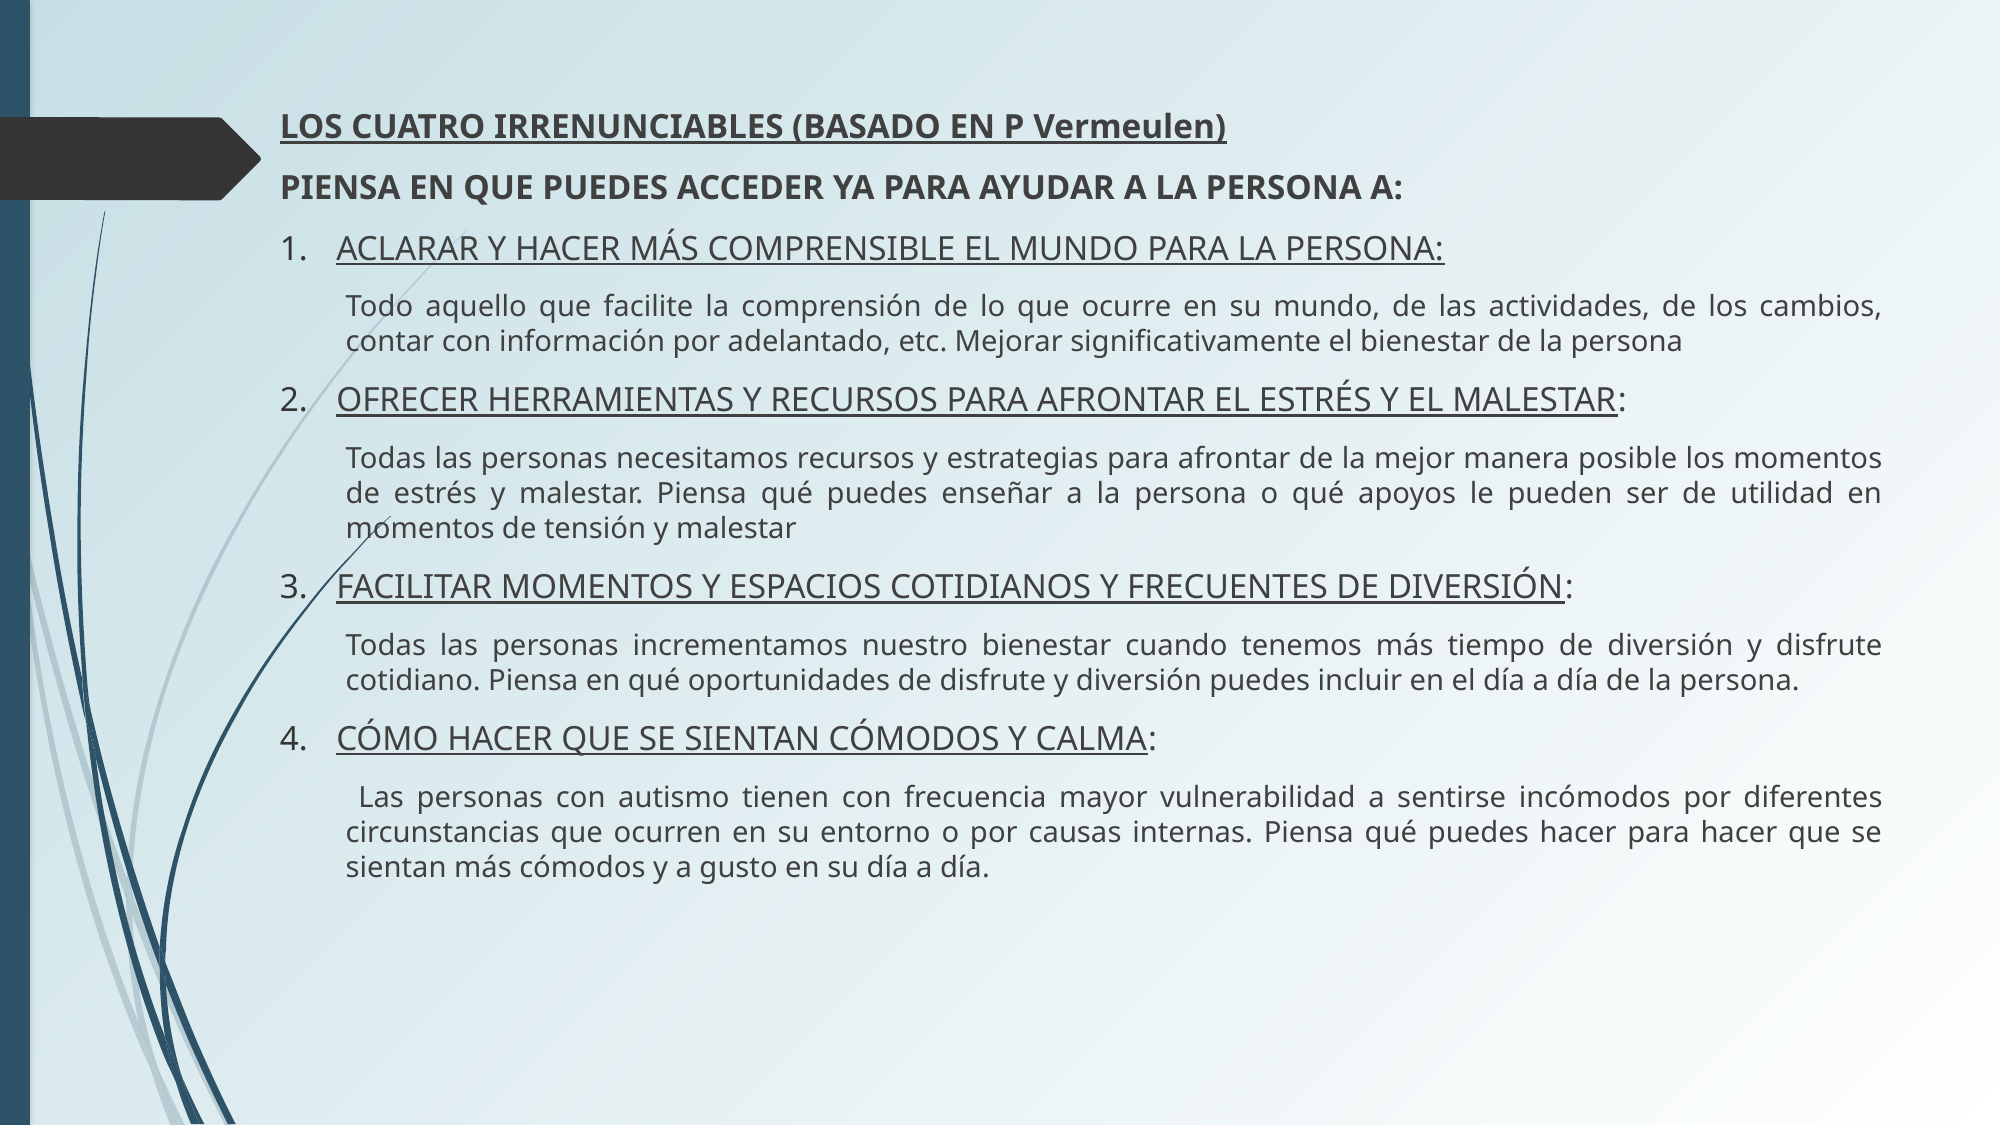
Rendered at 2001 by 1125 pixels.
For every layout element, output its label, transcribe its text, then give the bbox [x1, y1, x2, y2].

list LOS CUATRO IRRENUNCIABLES (BASADO EN P Vermeulen) PIENSA EN QUE PUEDES ACCEDER YA PARA AYUDAR A LA PERSONA A: ACLARAR Y HACER MÁS COMPRENSIBLE EL MUNDO PARA LA PERSONA: Todo aquello que facilite la comprensión de lo que ocurre en su mundo, de las actividades, de los cambios, contar con información por adelantado, etc. Mejorar significativamente el bienestar de la persona OFRECER HERRAMIENTAS Y RECURSOS PARA AFRONTAR EL ESTRÉS Y EL MALESTAR: Todas las personas necesitamos recursos y estrategias para afrontar de la mejor manera posible los momentos de estrés y malestar. Piensa qué puedes enseñar a la persona o qué apoyos le pueden ser de utilidad en momentos de tensión y malestar FACILITAR MOMENTOS Y ESPACIOS COTIDIANOS Y FRECUENTES DE DIVERSIÓN: Todas las personas incrementamos nuestro bienestar cuando tenemos más tiempo de diversión y disfrute cotidiano. Piensa en qué oportunidades de disfrute y diversión puedes incluir en el día a día de la persona. CÓMO HACER QUE SE SIENTAN CÓMODOS Y CALMA: Las personas con autismo tienen con frecuencia mayor vulnerabilidad a sentirse incómodos por diferentes circunstancias que ocurren en su entorno o por causas internas. Piensa qué puedes hacer para hacer que se sientan más cómodos y a gusto en su día a día. [199, 98, 1899, 995]
